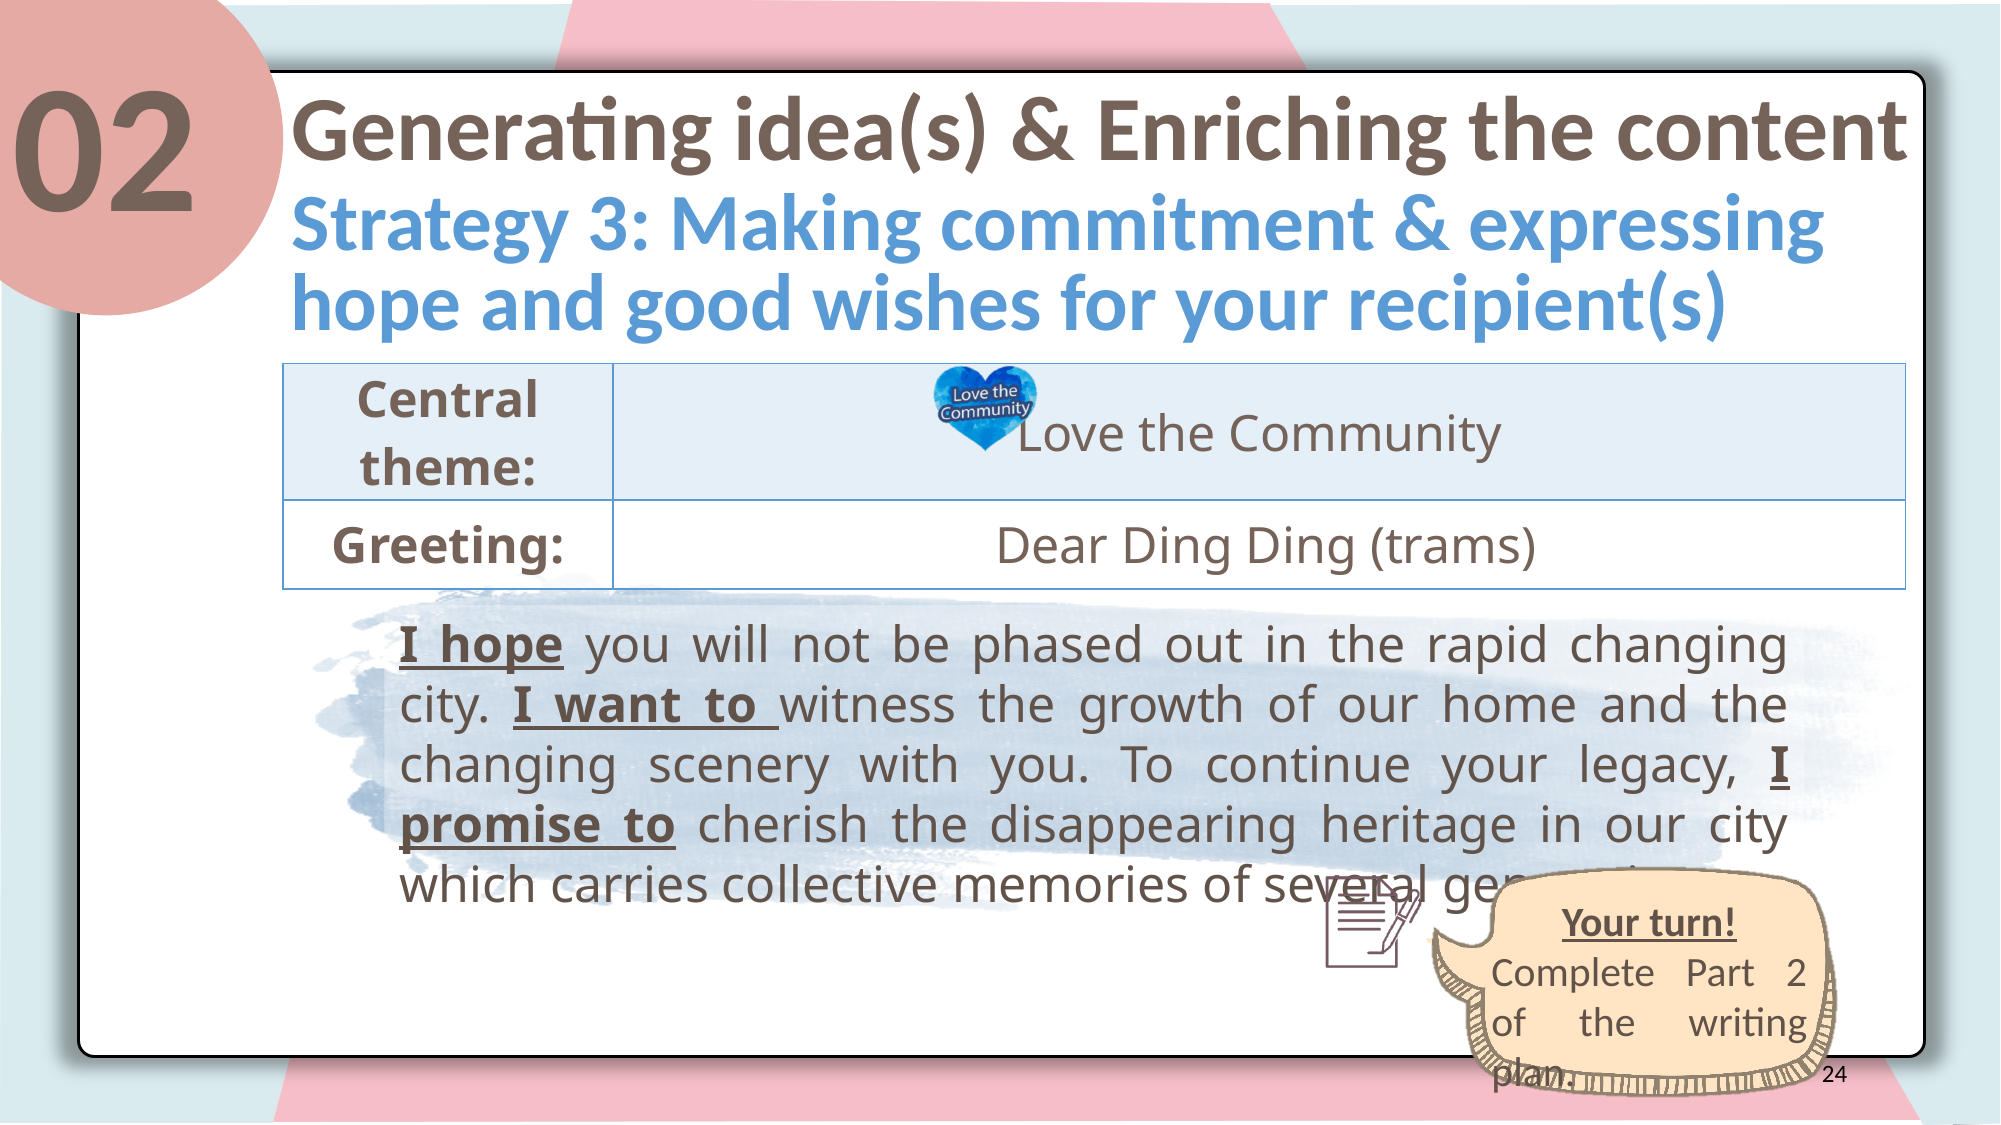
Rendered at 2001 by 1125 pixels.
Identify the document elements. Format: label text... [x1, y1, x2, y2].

table_cell Greeting: [284, 501, 612, 540]
text_box 02 [0, 0, 271, 317]
picture [0, 0, 2001, 1125]
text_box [1344, 769, 1865, 1125]
text_box Generating idea(s) & Enriching the content Strategy 3: Making commitment & expressing hope and good wishes for your recipient(s) [173, 70, 2000, 357]
table_header Central theme: [284, 364, 612, 499]
table_cell Dear Ding Ding (trams) [614, 501, 1905, 540]
table_header Love the Community [614, 364, 1905, 499]
